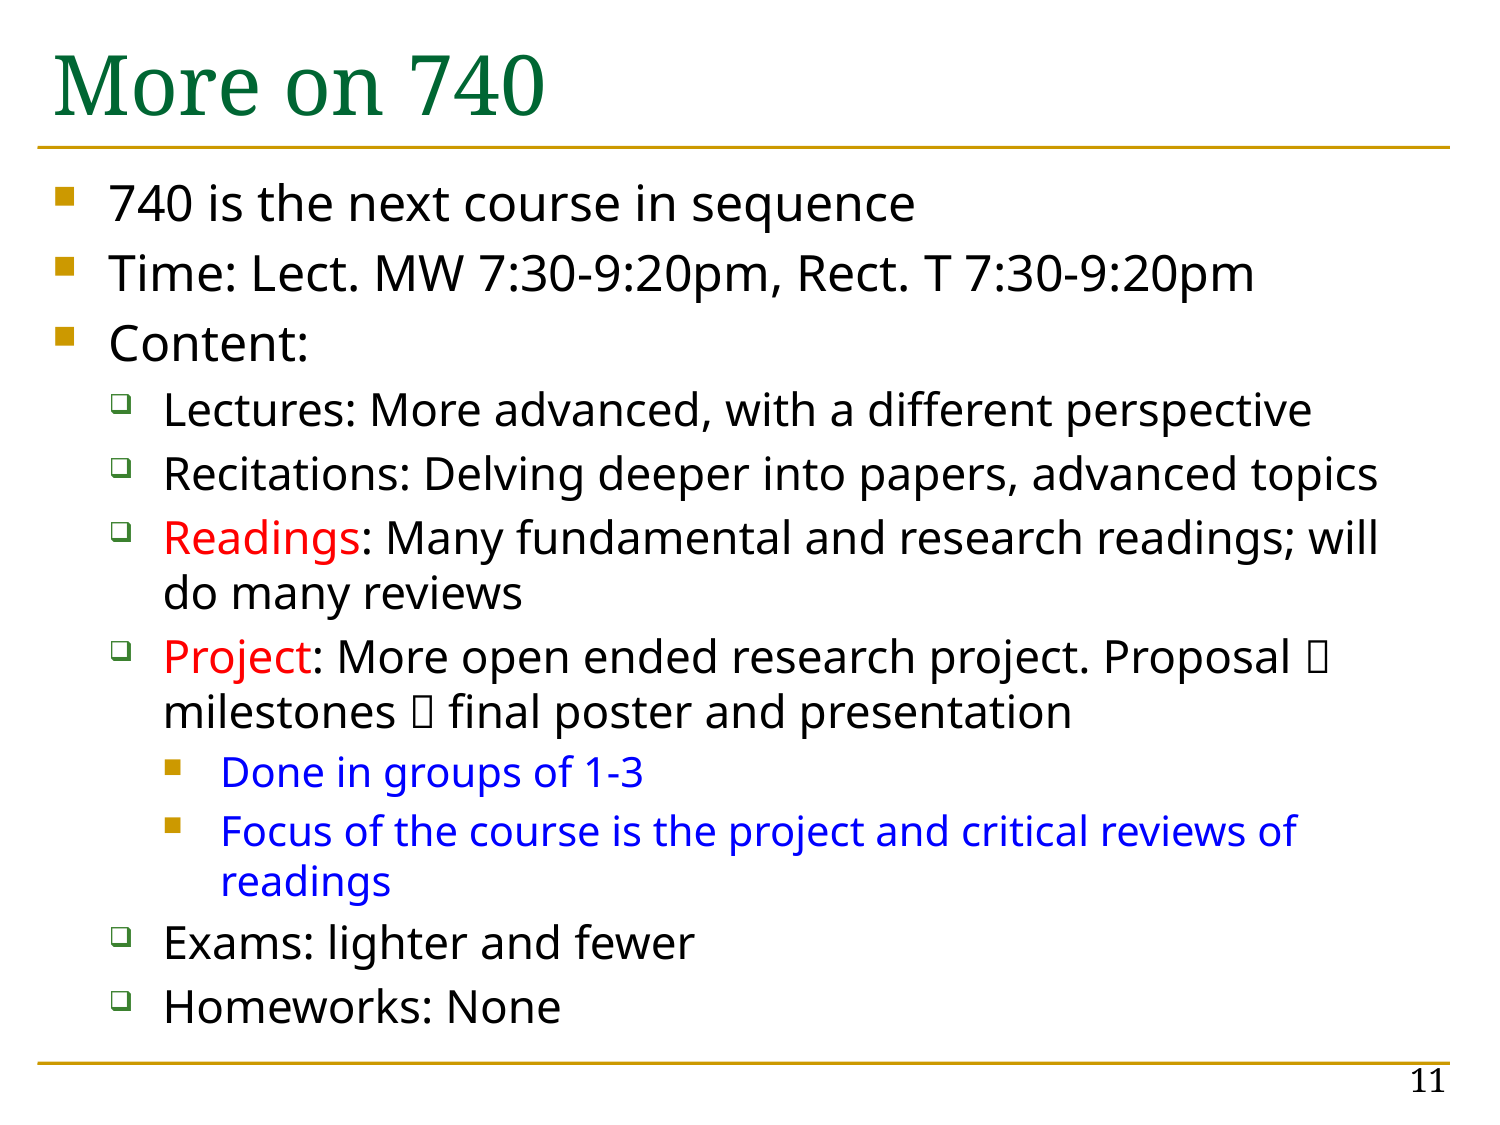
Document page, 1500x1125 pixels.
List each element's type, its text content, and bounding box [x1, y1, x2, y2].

slide_number 11 [1111, 1036, 1462, 1112]
list 740 is the next course in sequence Time: Lect. MW 7:30-9:20pm, Rect. T 7:30-9:20pm Content: Lectures: More advanced, with a different perspective Recitations: Delving deeper into papers, advanced topics Readings: Many fundamental and research readings; will do many reviews Project: More open ended research project. Proposal  milestones  final poster and presentation Done in groups of 1-3 Focus of the course is the project and critical reviews of readings Exams: lighter and fewer Homeworks: None [37, 163, 1450, 1016]
title More on 740 [37, 24, 1500, 200]
